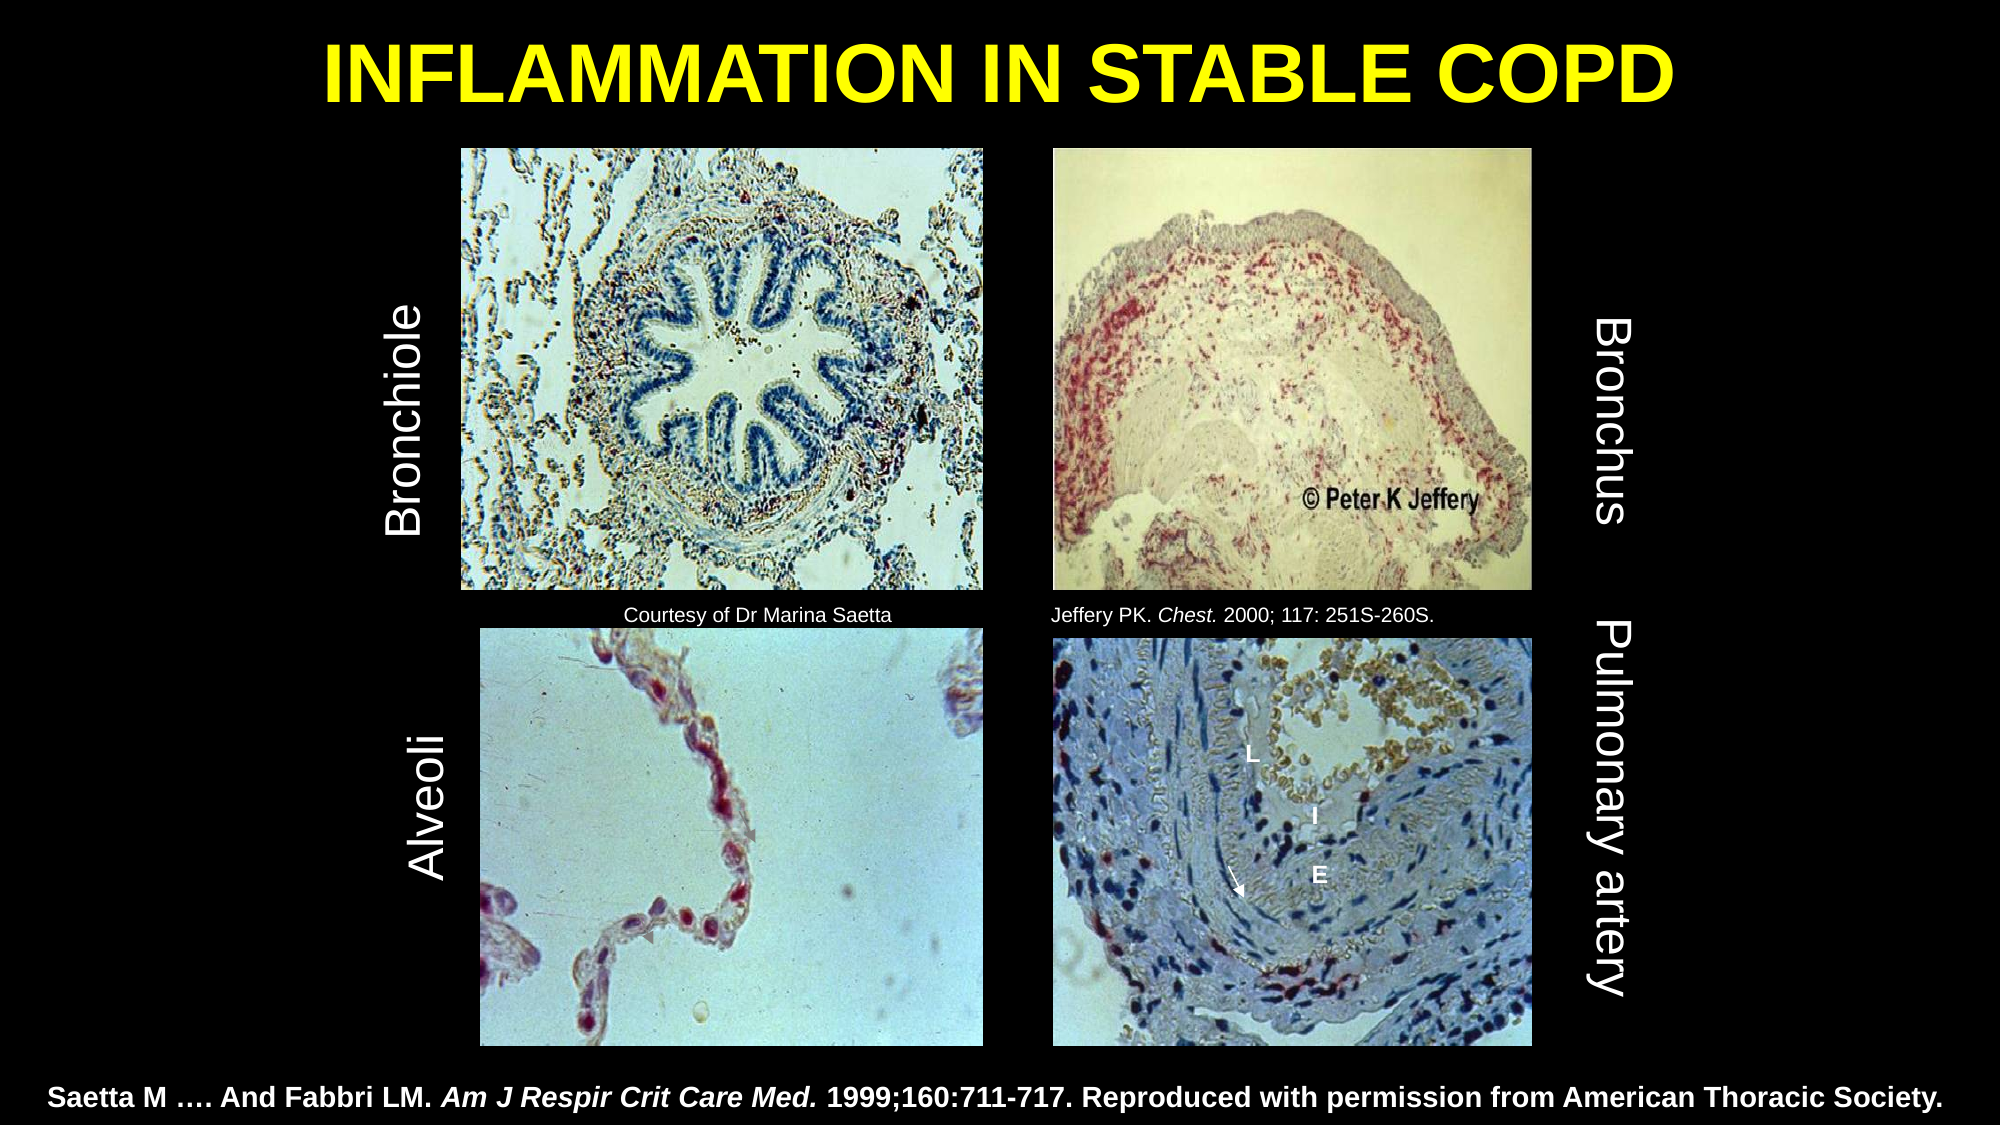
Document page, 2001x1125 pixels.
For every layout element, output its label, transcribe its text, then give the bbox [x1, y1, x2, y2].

text_box Saetta M …. And Fabbri LM. Am J Respir Crit Care Med. 1999;160:711-717. Reproduced with permission from American Thoracic Society. [0, 1070, 2000, 1121]
text_box Bronchiole [362, 288, 438, 555]
picture [461, 148, 983, 590]
picture [479, 628, 983, 1046]
title INFLAMMATION IN STABLE COPD [294, 25, 1706, 114]
picture [1053, 638, 1532, 1046]
text_box Alveoli [385, 719, 461, 897]
picture [1053, 148, 1532, 590]
text_box Courtesy of Dr Marina Saetta [608, 598, 908, 626]
text_box Bronchus [1579, 300, 1655, 542]
text_box Pulmonary artery [1579, 602, 1655, 1014]
text_box Jeffery PK. Chest. 2000; 117: 251S-260S. [1035, 594, 1451, 635]
